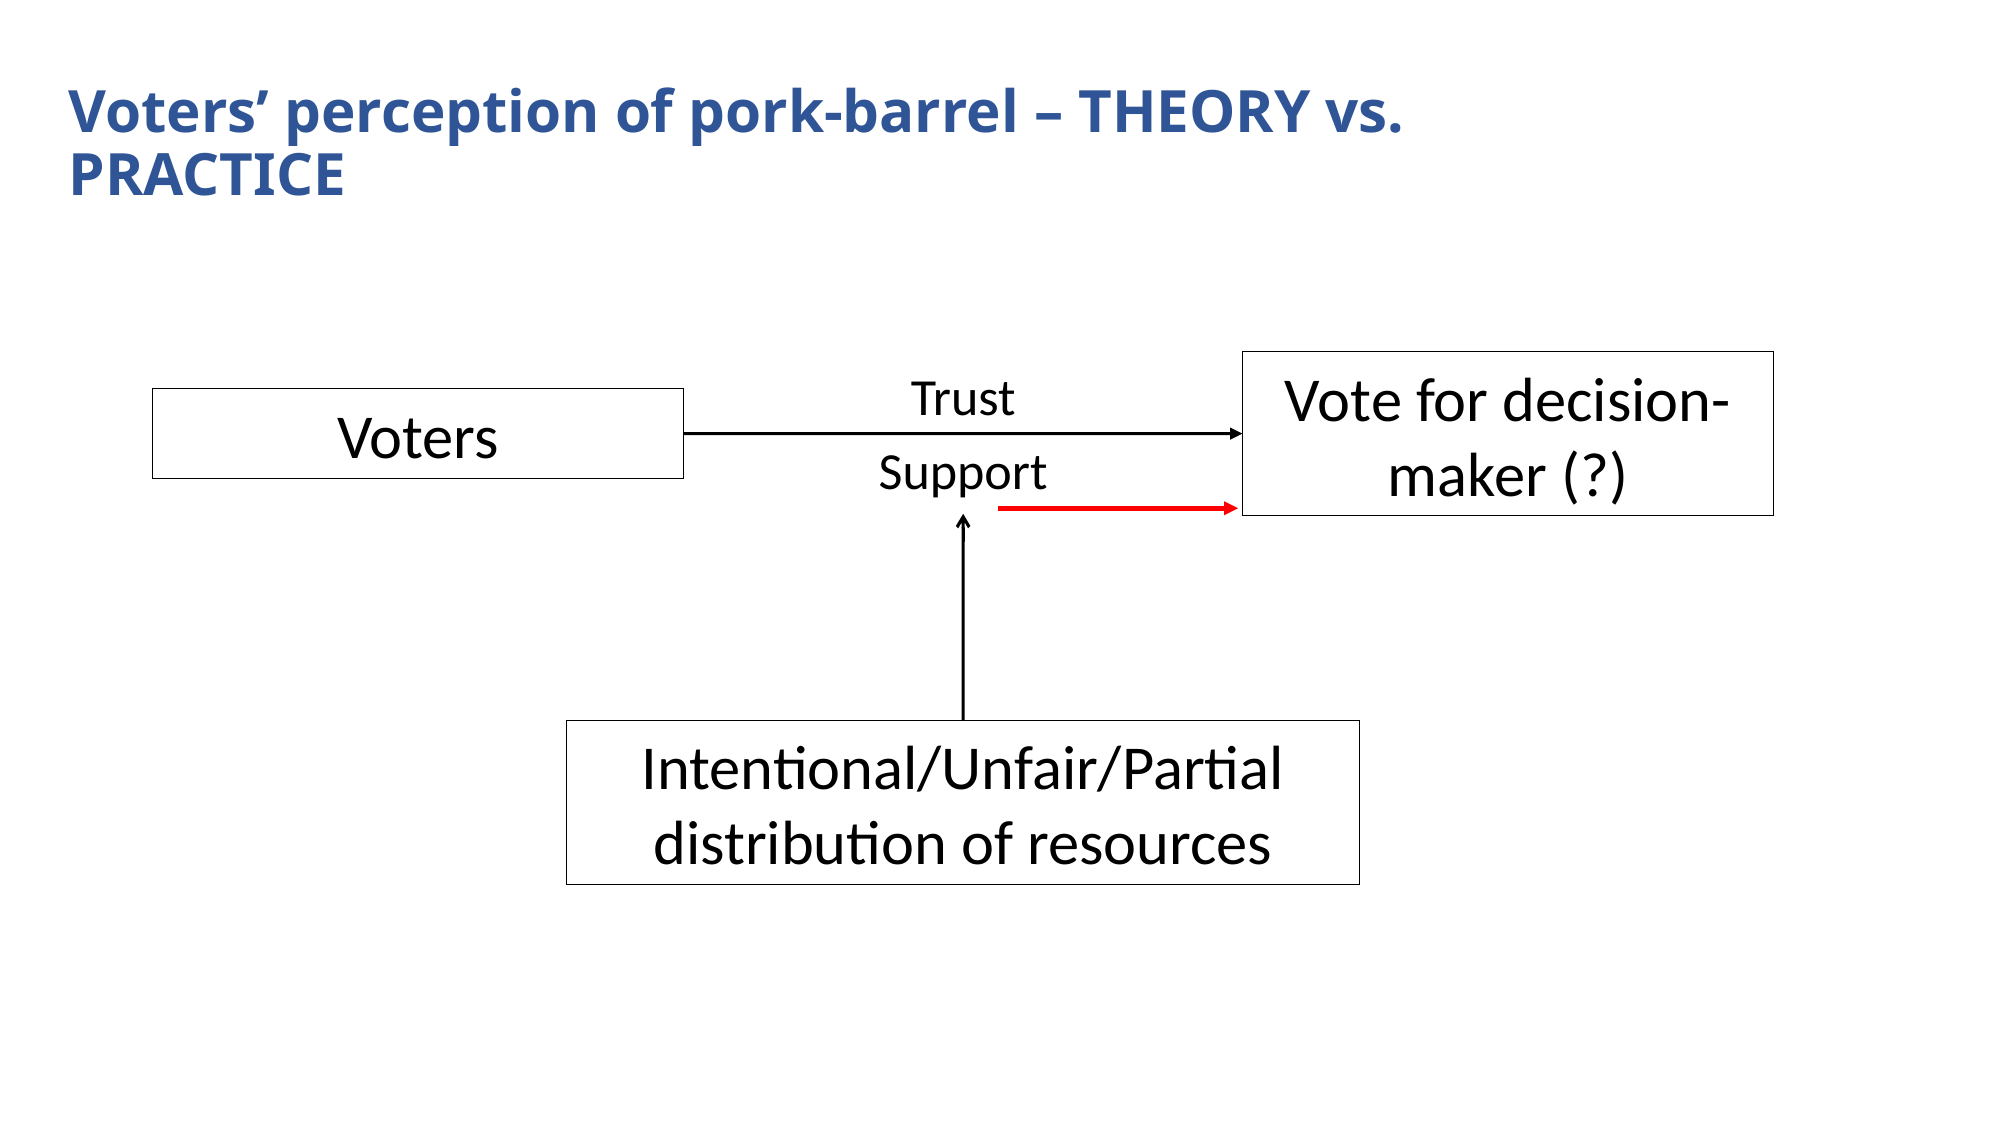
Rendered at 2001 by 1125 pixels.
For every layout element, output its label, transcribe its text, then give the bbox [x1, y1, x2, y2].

text_box Intentional/Unfair/Partial distribution of resources [566, 720, 1360, 885]
text_box Voters [152, 388, 684, 479]
text_box Trust [800, 356, 1126, 429]
text_box Voters’ perception of pork-barrel – THEORY vs. PRACTICE [53, 36, 1455, 254]
text_box Support [800, 436, 1126, 508]
text_box Vote for decision-maker (?) [1242, 351, 1774, 516]
